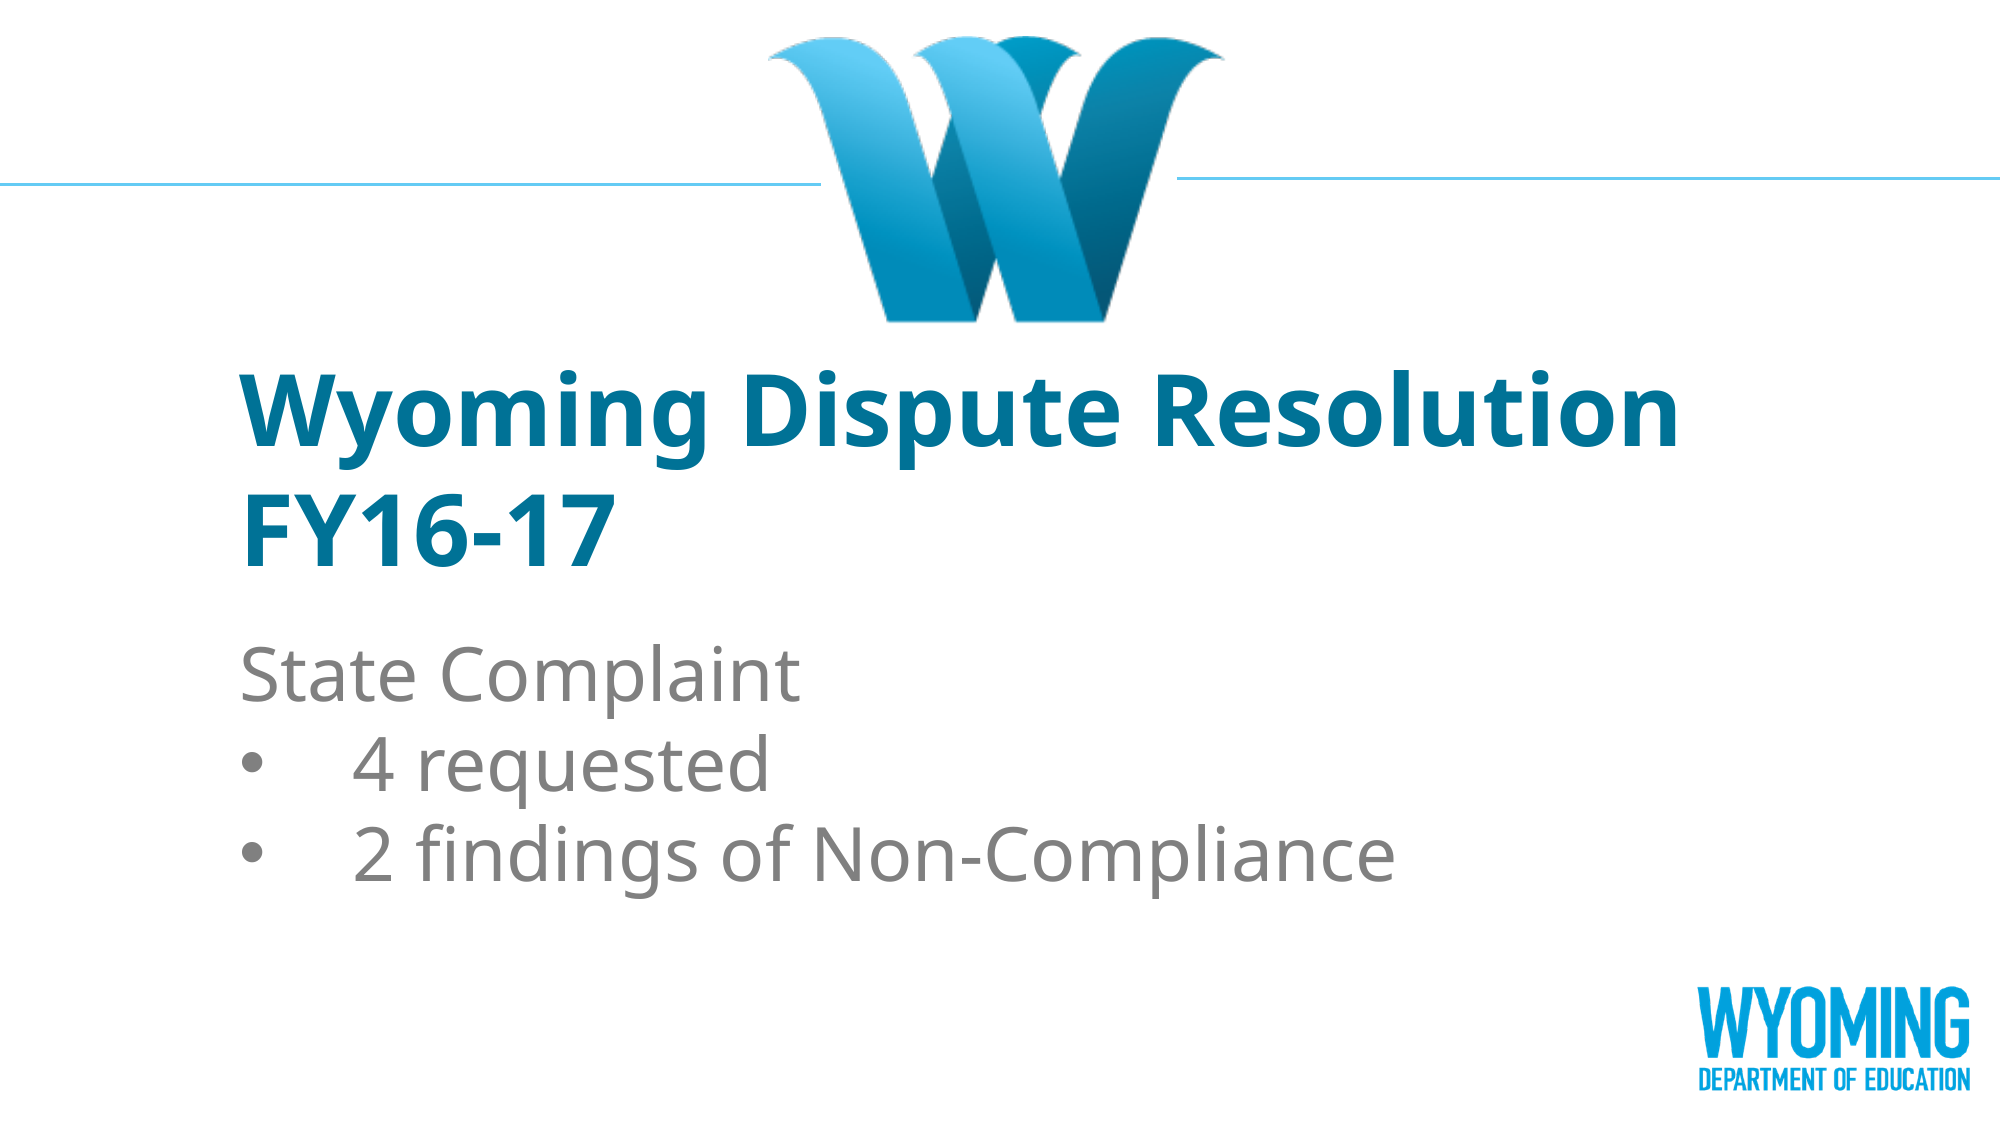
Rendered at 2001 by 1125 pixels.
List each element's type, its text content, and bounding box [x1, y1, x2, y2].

picture [1694, 972, 1972, 1095]
text_box Wyoming Dispute Resolution FY16-17 State Complaint 4 requested 2 findings of Non-Compliance [224, 339, 1775, 1084]
picture [768, 36, 1232, 333]
